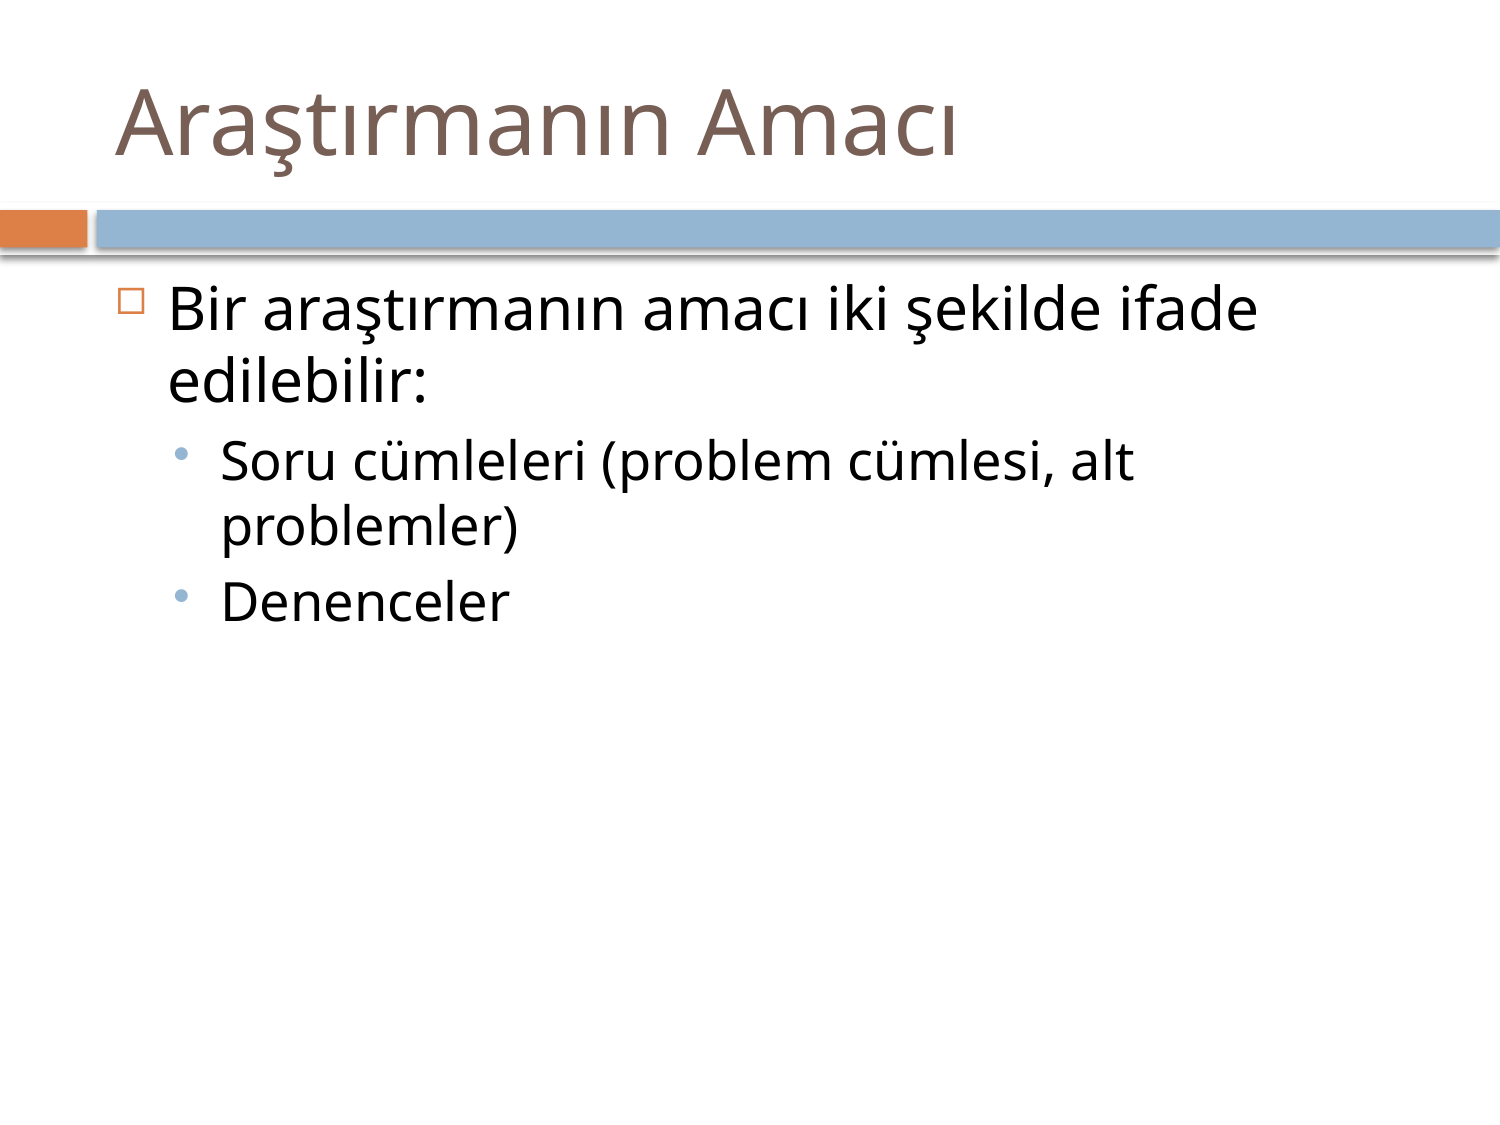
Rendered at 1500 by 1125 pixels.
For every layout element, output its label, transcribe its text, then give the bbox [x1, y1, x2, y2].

title Araştırmanın Amacı [100, 37, 1438, 200]
list Bir araştırmanın amacı iki şekilde ifade edilebilir: Soru cümleleri (problem cümlesi, alt problemler) Denenceler [100, 262, 1438, 1000]
